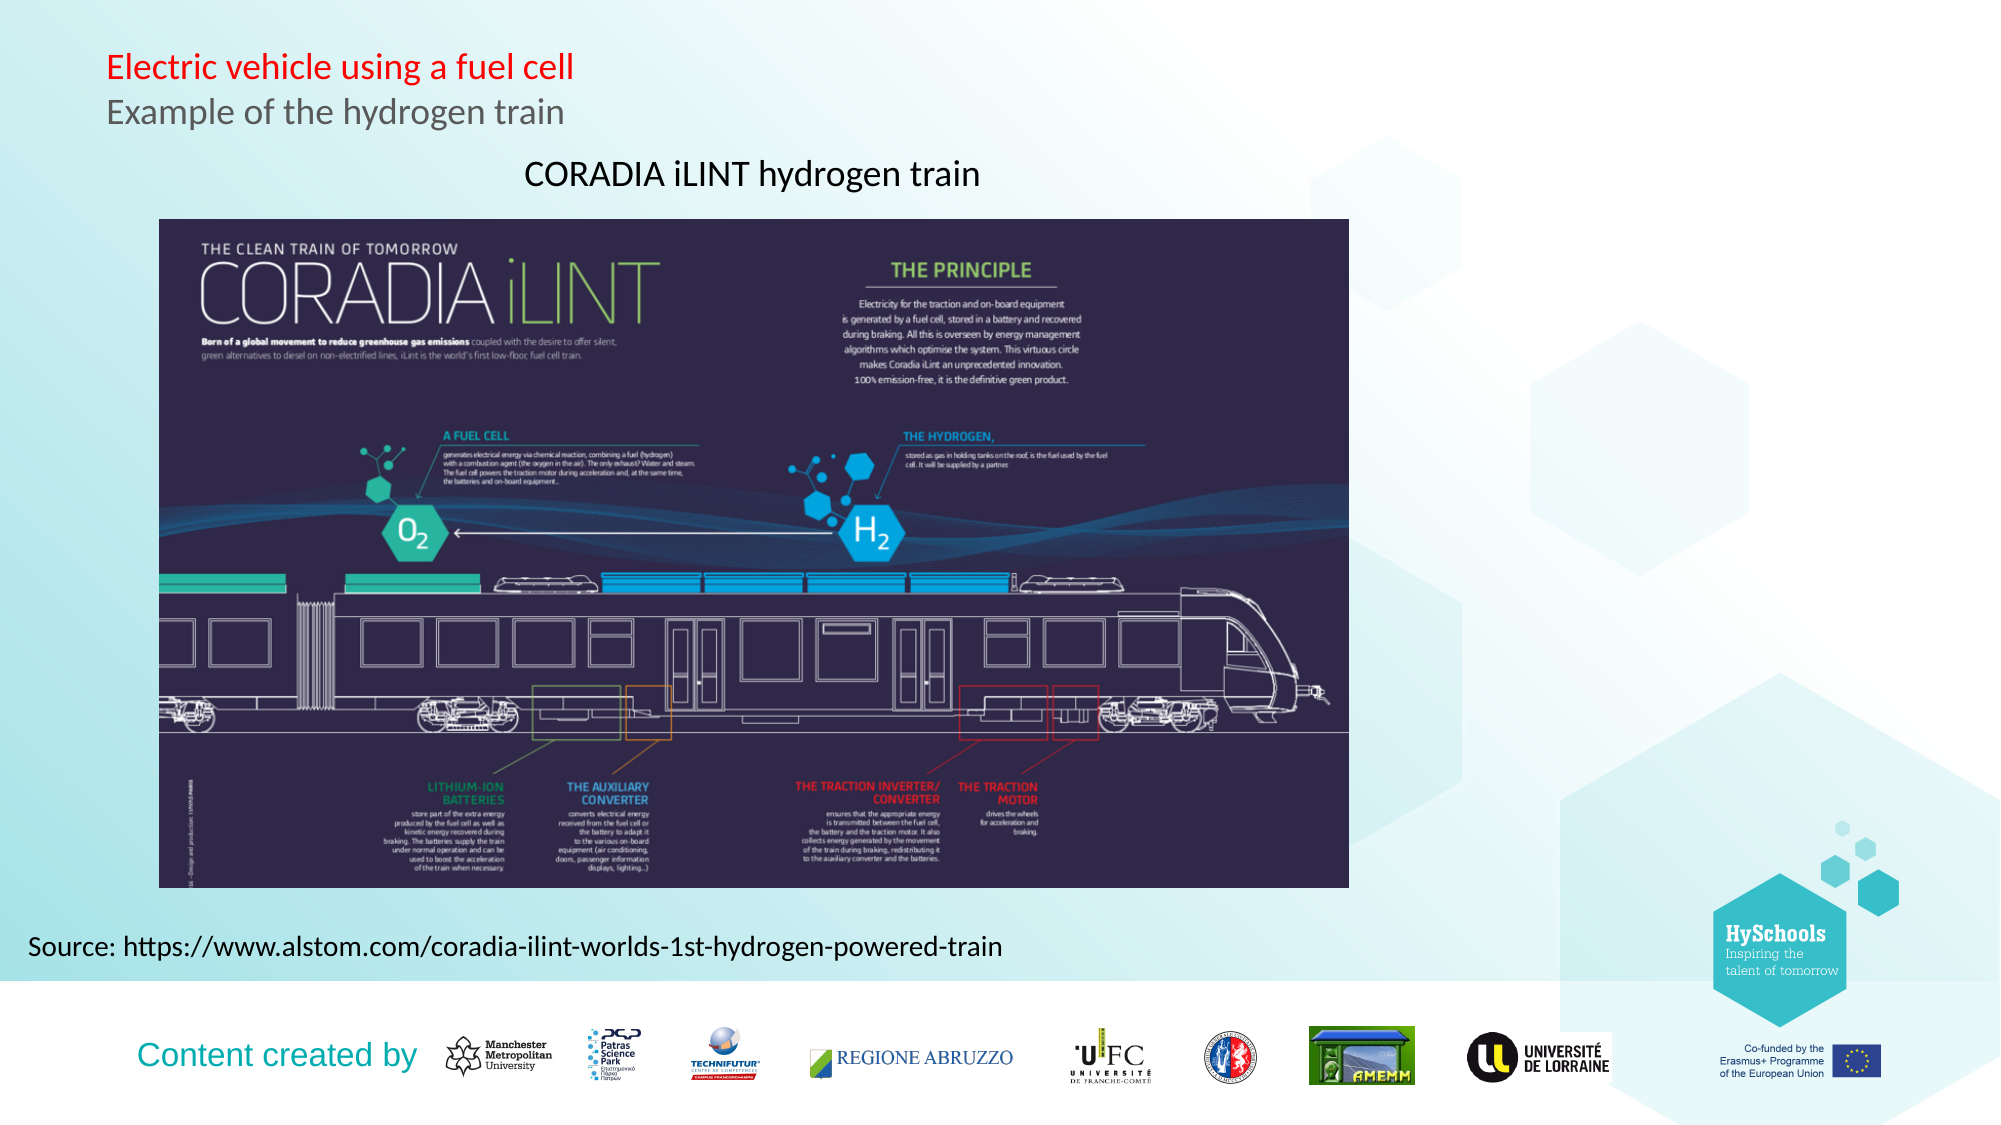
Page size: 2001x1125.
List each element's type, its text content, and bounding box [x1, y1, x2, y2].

text_box Electric vehicle using a fuel cell Example of the hydrogen train [91, 34, 664, 139]
text_box CORADIA iLINT hydrogen train [509, 141, 1053, 202]
picture [0, 0, 2000, 1125]
text_box Source: https://www.alstom.com/coradia-ilint-worlds-1st-hydrogen-powered-train [13, 919, 1042, 970]
